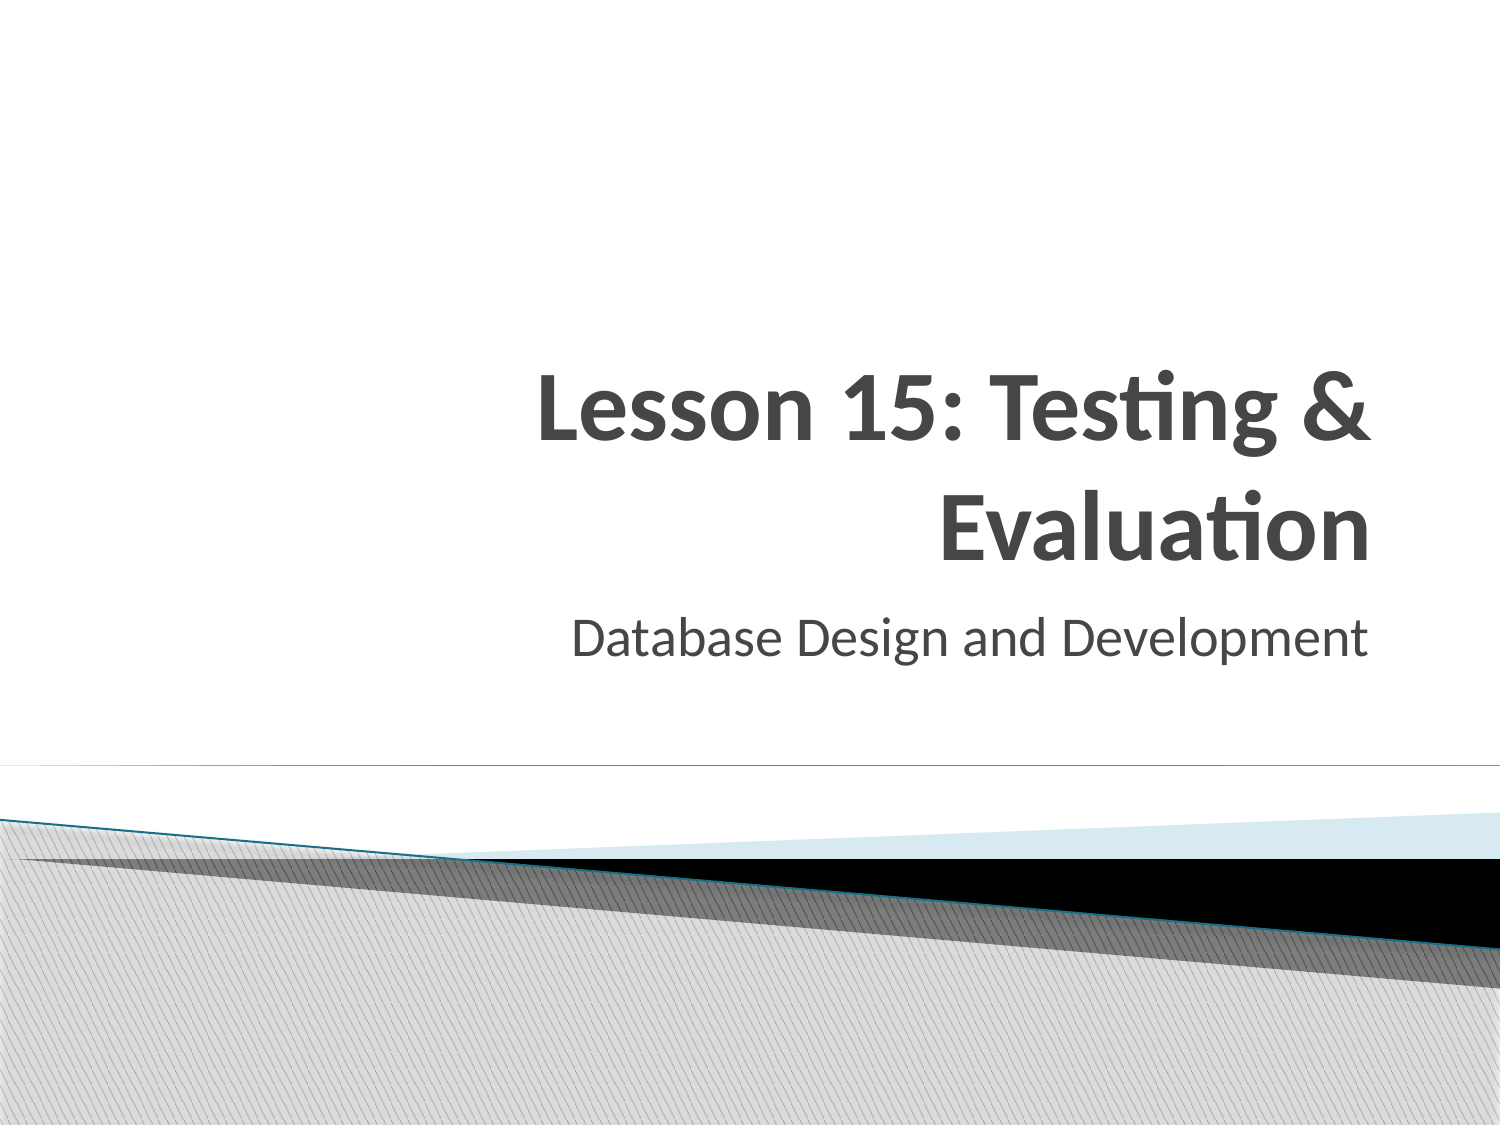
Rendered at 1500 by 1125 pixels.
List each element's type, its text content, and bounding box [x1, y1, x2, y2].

subtitle Database Design and Development [112, 592, 1388, 790]
title Lesson 15: Testing & Evaluation [112, 99, 1388, 588]
picture [5, 859, 1500, 989]
